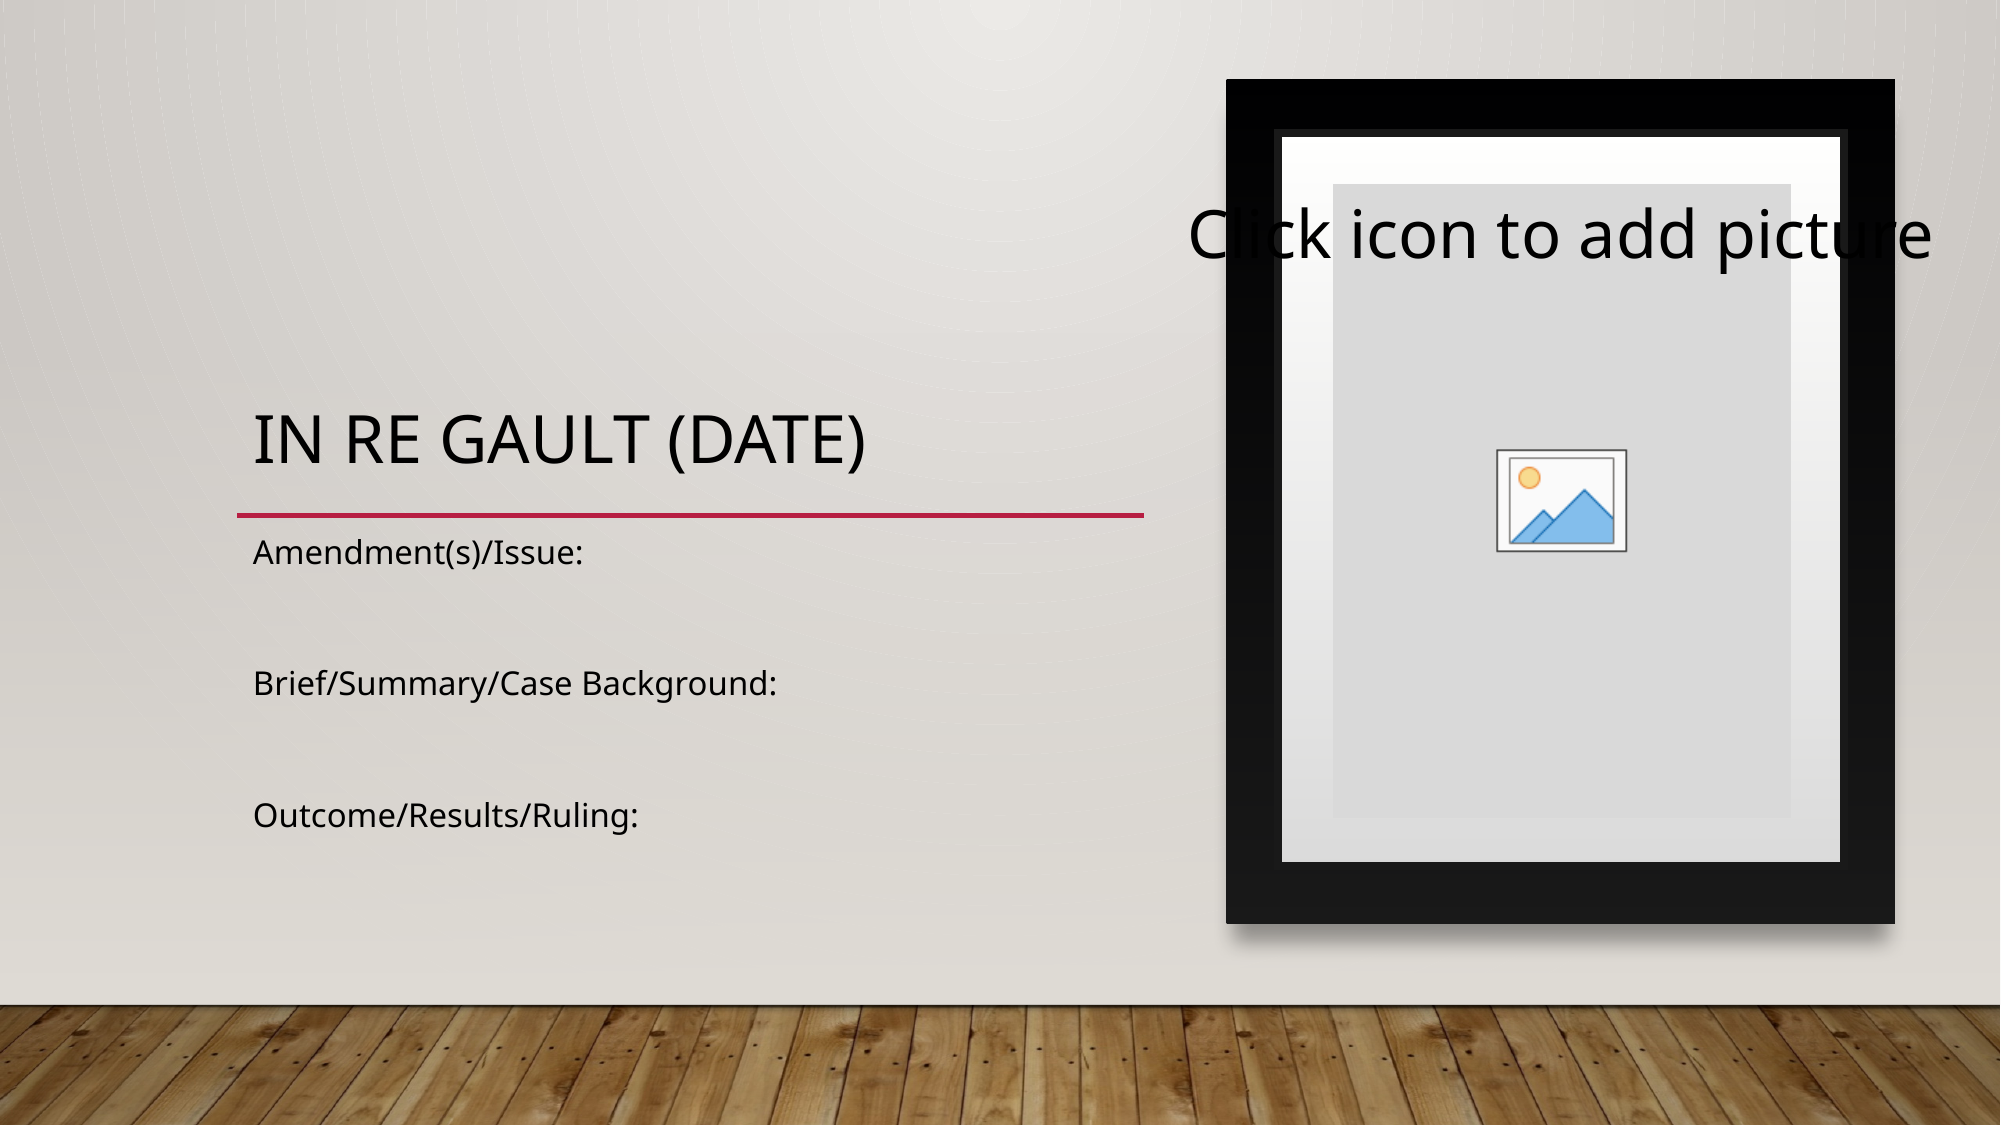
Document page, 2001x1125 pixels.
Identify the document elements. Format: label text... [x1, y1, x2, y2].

list Amendment(s)/Issue: Brief/Summary/Case Background: Outcome/Results/Ruling: [237, 516, 1145, 845]
picture [0, 1005, 2000, 1125]
title In re Gault (DATE) [238, 185, 1146, 486]
picture [1332, 183, 1791, 819]
